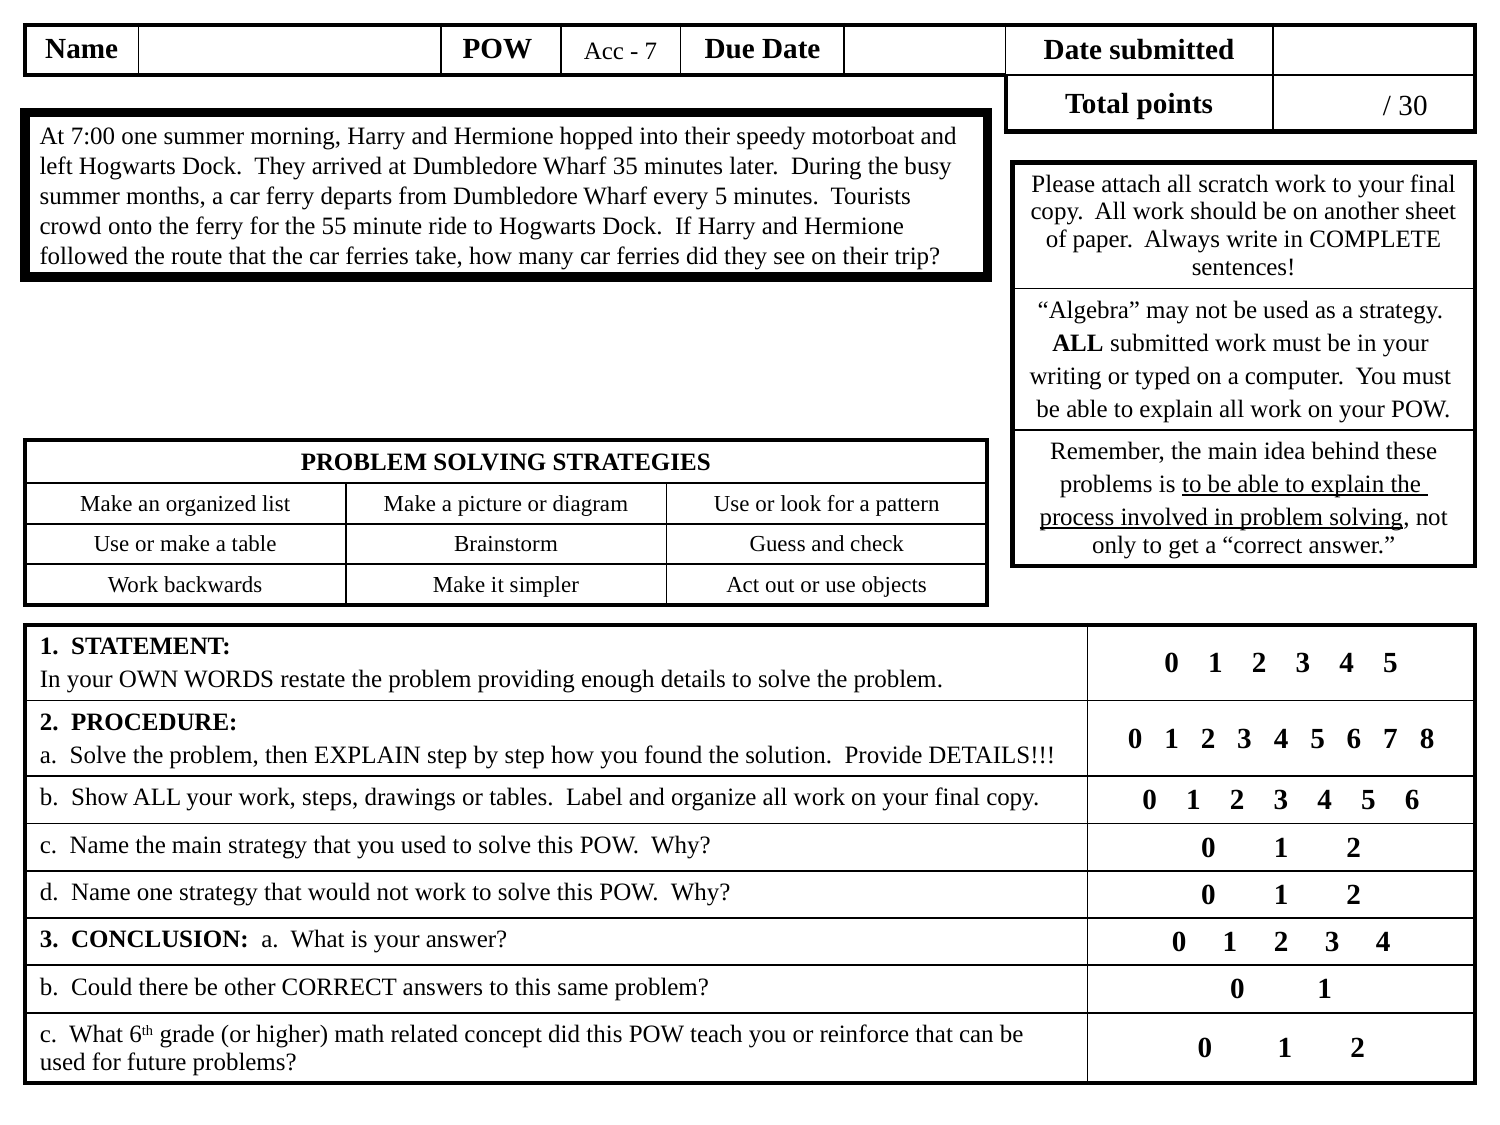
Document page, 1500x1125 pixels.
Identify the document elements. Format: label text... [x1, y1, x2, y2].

text_box At 7:00 one summer morning, Harry and Hermione hopped into their speedy motorboat and left Hogwarts Dock. They arrived at Dumbledore Wharf 35 minutes later. During the busy summer months, a car ferry departs from Dumbledore Wharf every 5 minutes. Tourists crowd onto the ferry for the 55 minute ride to Hogwarts Dock. If Harry and Hermione followed the route that the car ferries take, how many car ferries did they see on their trip? [24, 112, 988, 277]
text_box Acc - 7 [569, 27, 673, 72]
